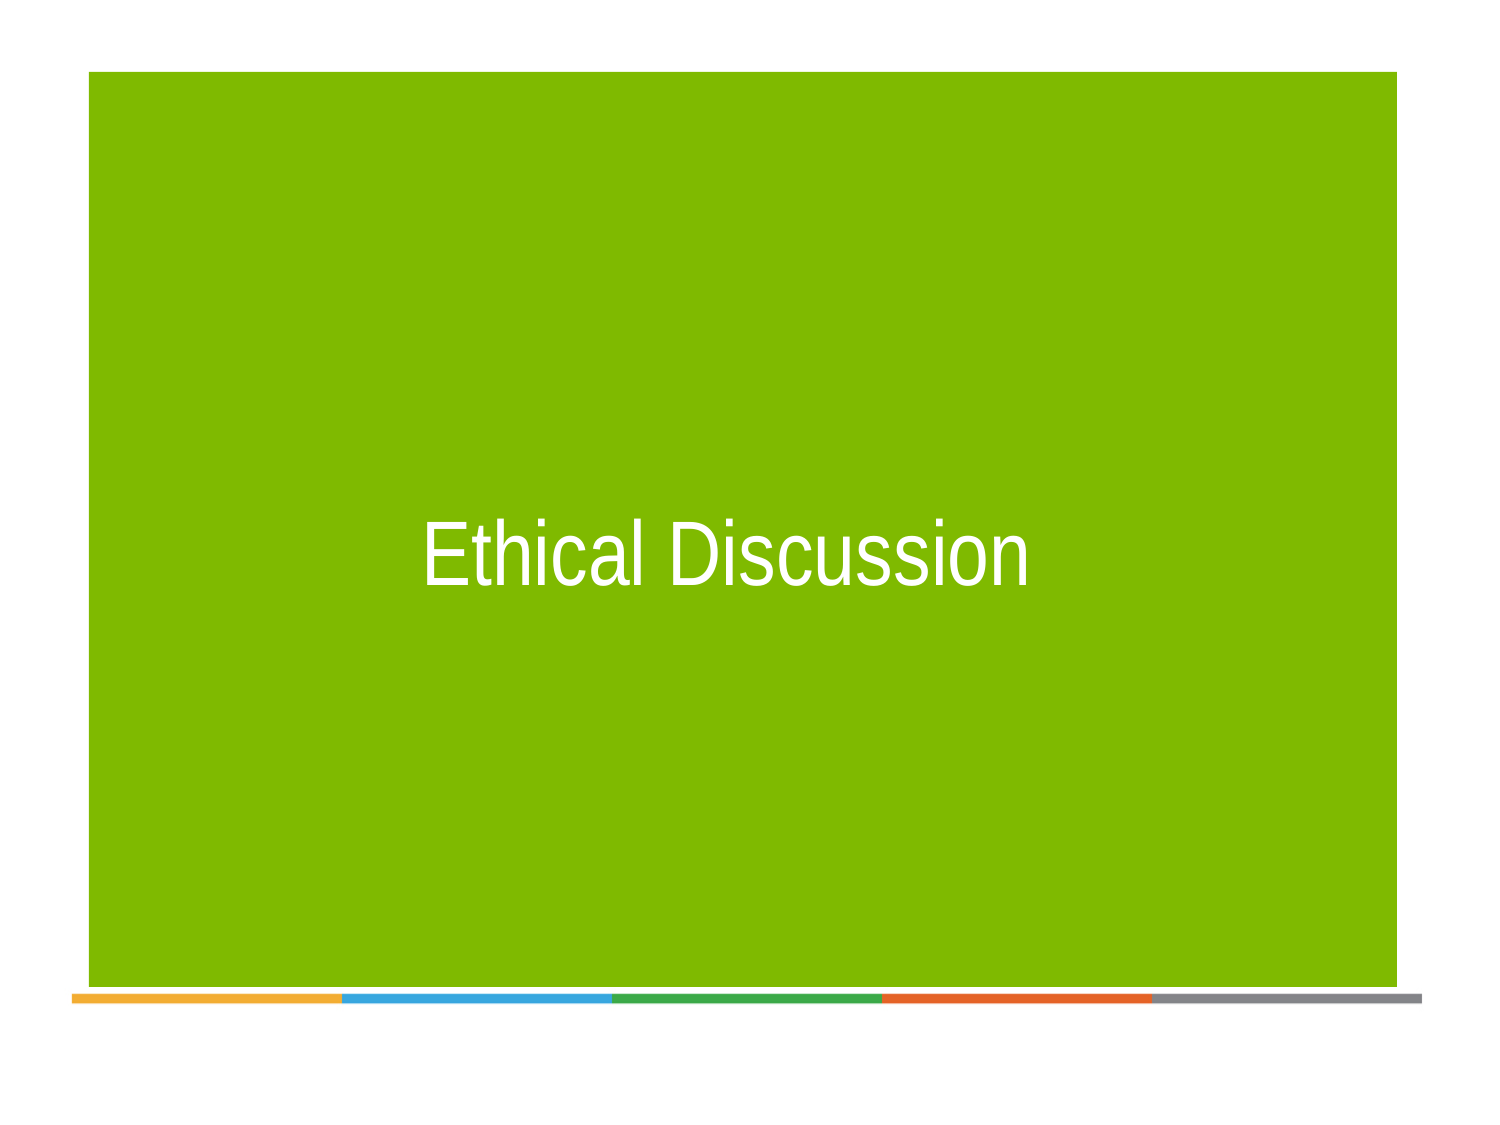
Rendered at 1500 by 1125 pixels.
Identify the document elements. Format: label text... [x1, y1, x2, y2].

title Ethical Discussion [89, 446, 1364, 613]
picture [0, 987, 1500, 1014]
